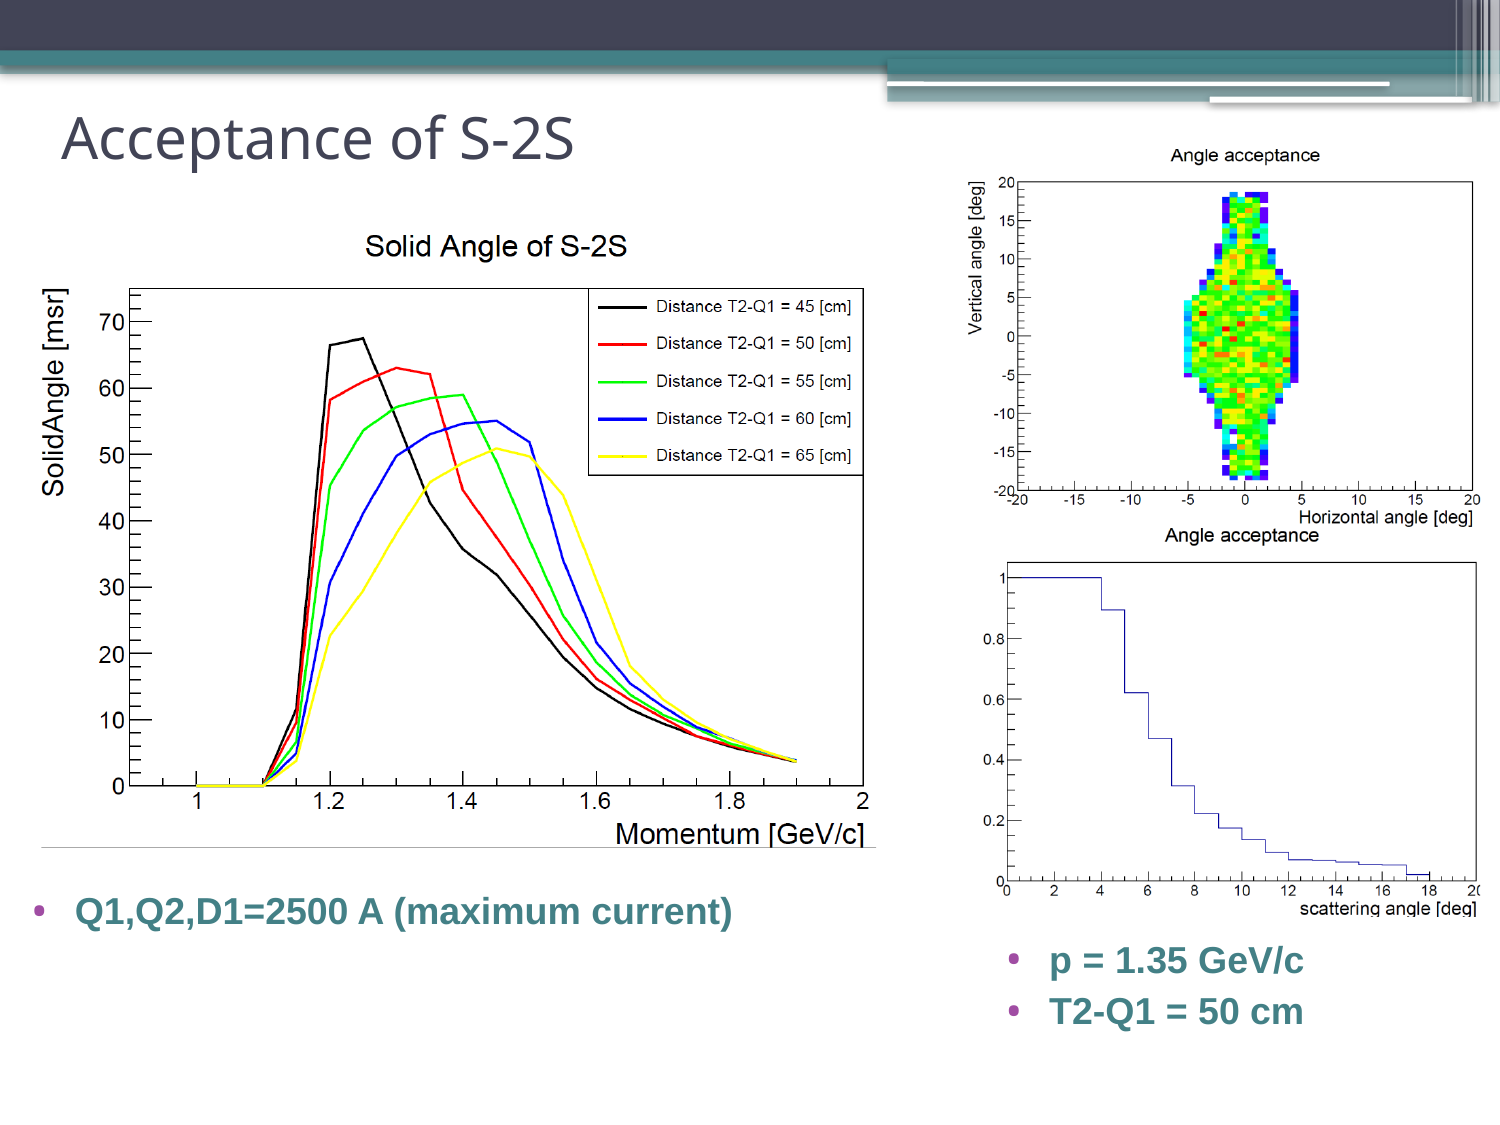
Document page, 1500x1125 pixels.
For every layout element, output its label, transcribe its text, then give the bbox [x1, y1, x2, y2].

picture [40, 231, 877, 849]
title Acceptance of S-2S [46, 90, 739, 183]
text_box p = 1.35 GeV/c T2-Q1 = 50 cm [974, 928, 1483, 1094]
picture [952, 148, 1482, 918]
text_box Q1,Q2,D1=2500 A (maximum current) [0, 879, 886, 1125]
